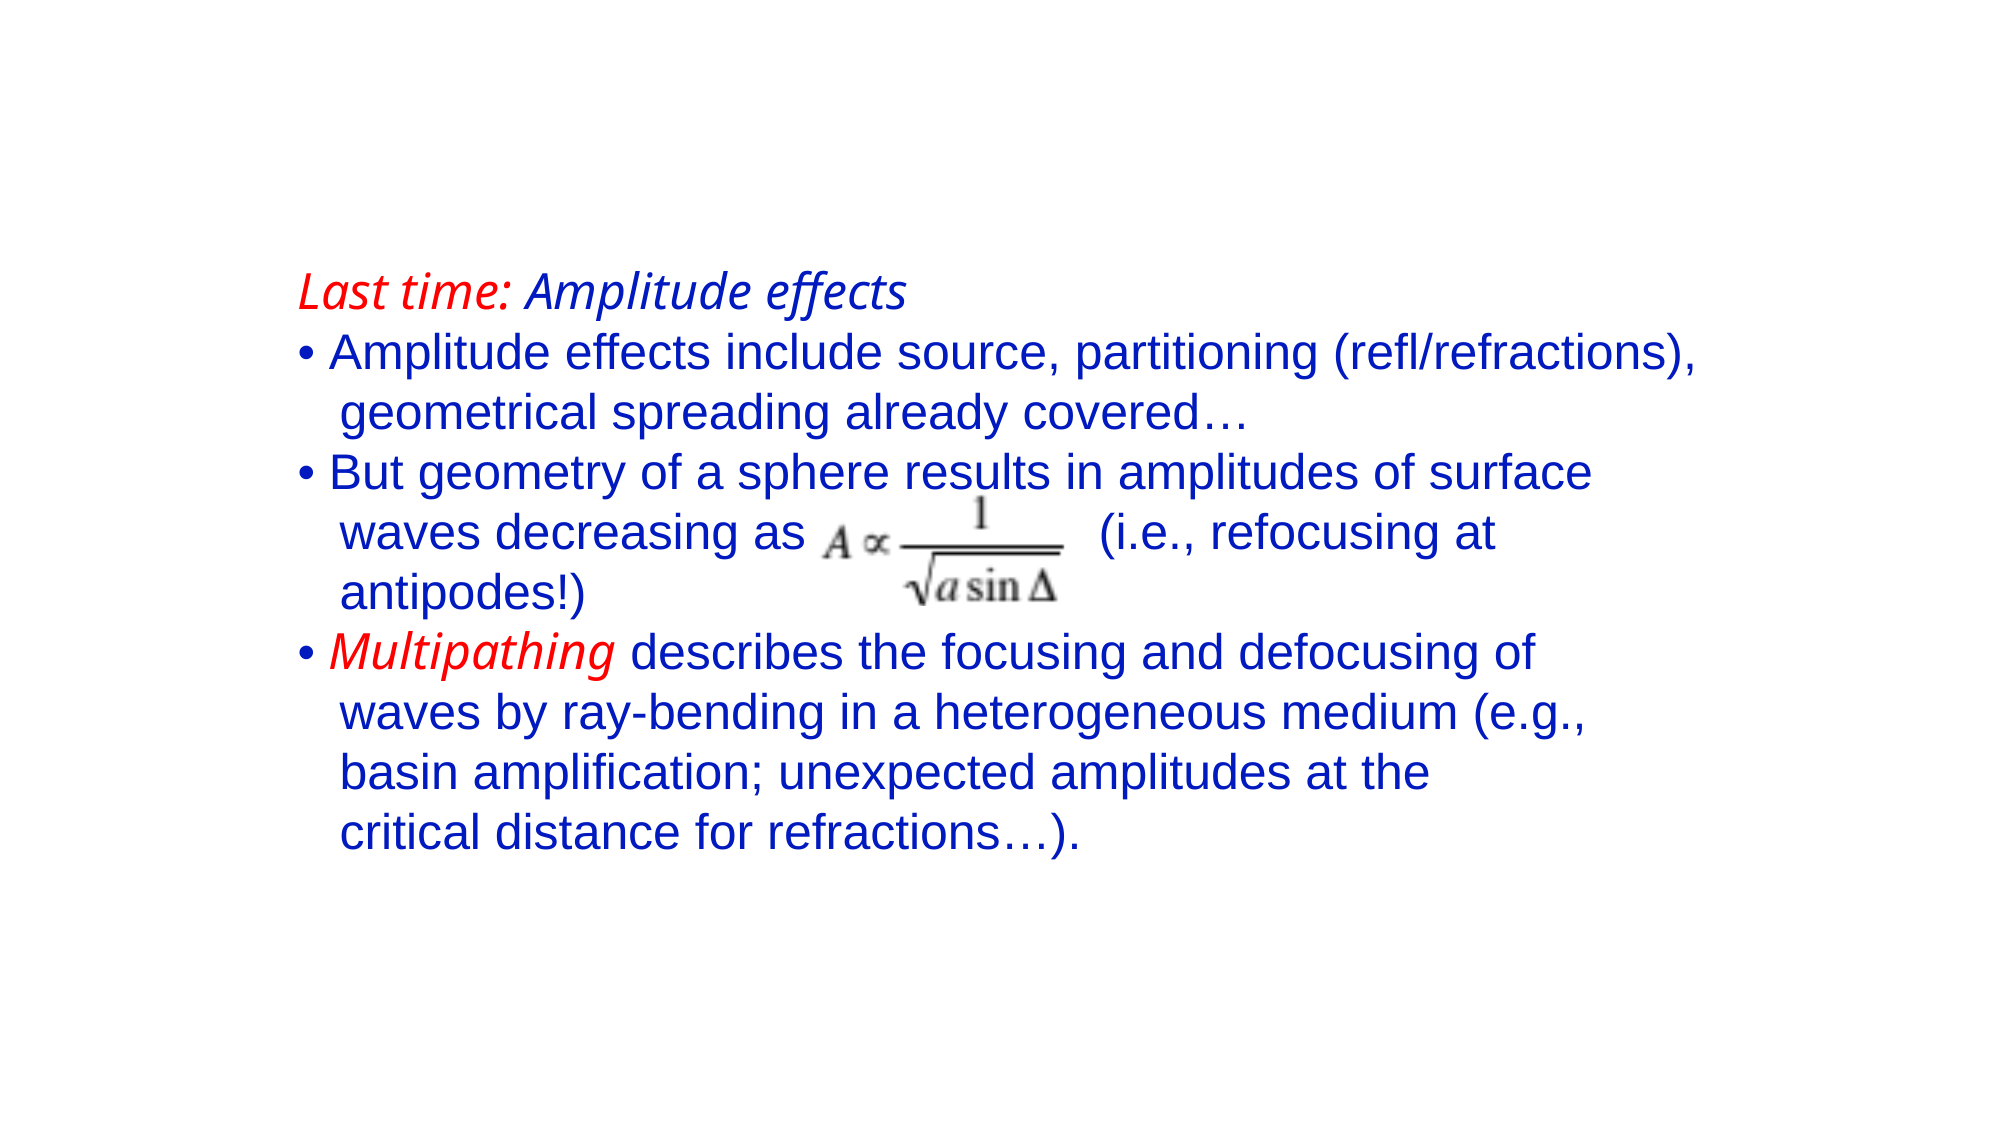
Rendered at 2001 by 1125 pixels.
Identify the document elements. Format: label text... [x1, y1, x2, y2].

picture [814, 484, 1065, 606]
text_box Last time: Amplitude effects • Amplitude effects include source, partitioning (refl/refractions), geometrical spreading already covered… • But geometry of a sphere results in amplitudes of surface waves decreasing as (i.e., refocusing at antipodes!) • Multipathing describes the focusing and defocusing of waves by ray-bending in a heterogeneous medium (e.g., basin amplification; unexpected amplitudes at the critical distance for refractions…). [282, 251, 1718, 867]
